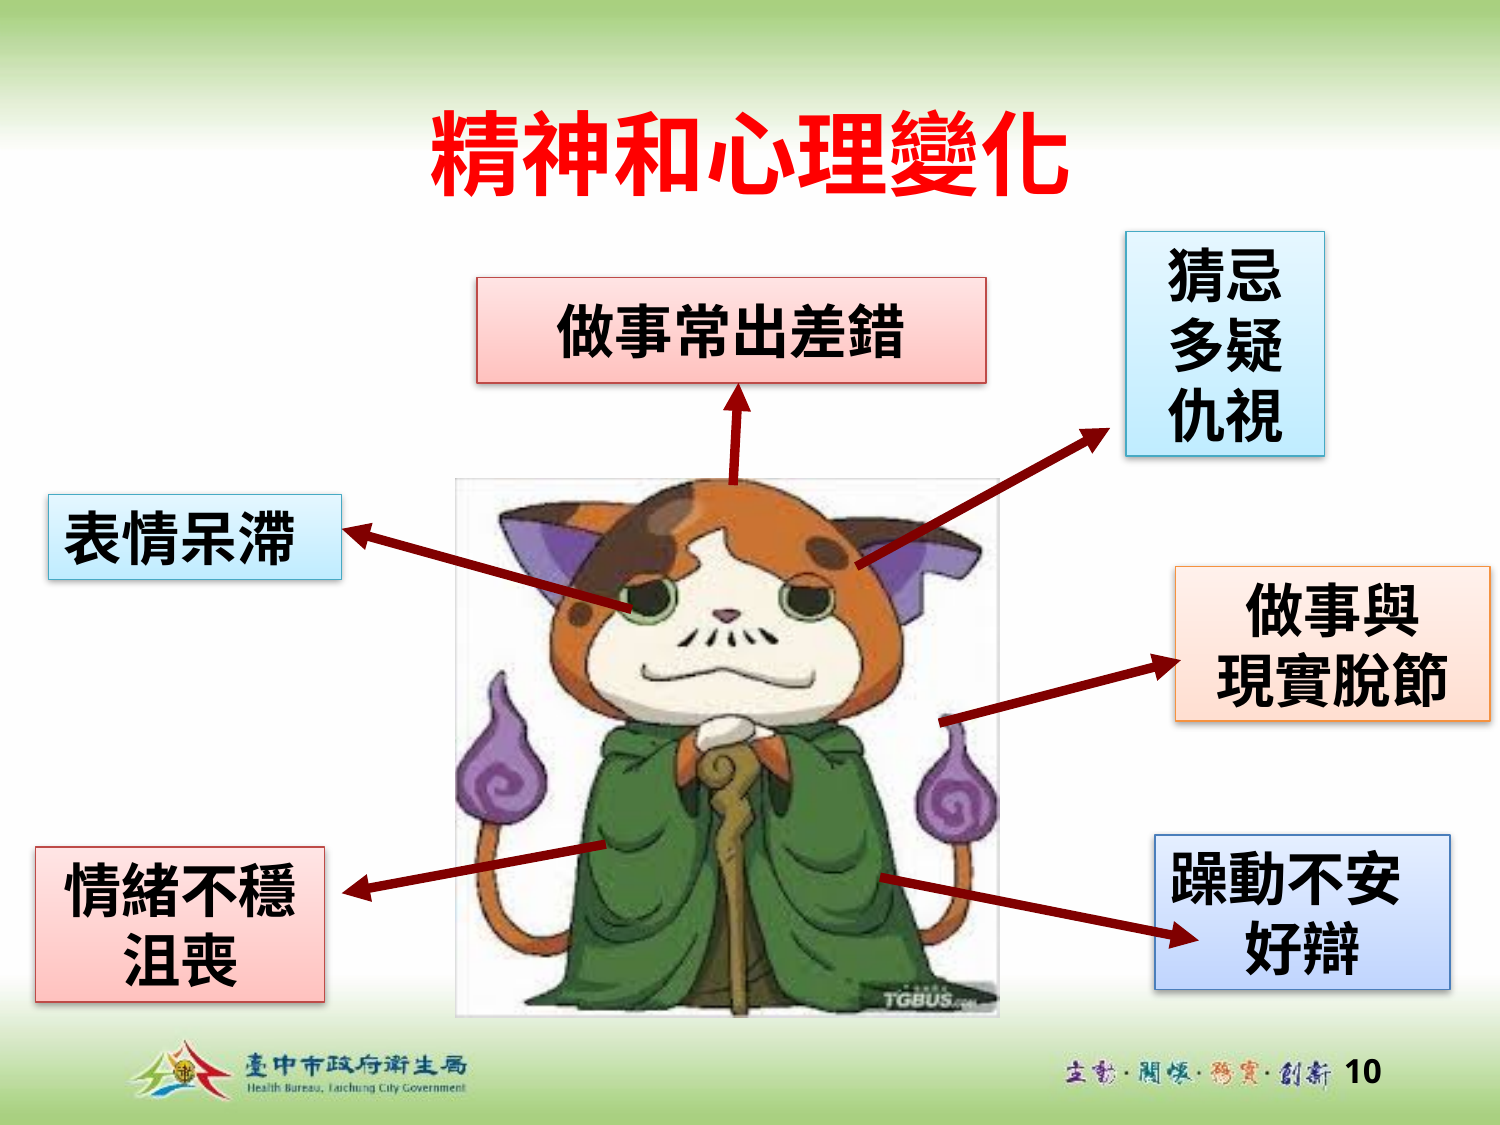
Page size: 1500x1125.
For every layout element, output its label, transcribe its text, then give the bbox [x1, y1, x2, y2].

text_box 躁動不安 好辯 [1154, 834, 1451, 990]
slide_number 10 [1059, 1042, 1397, 1103]
text_box 表情呆滯 [48, 494, 342, 580]
list 做事常出差錯 [476, 277, 987, 384]
text_box 做事與 現實脫節 [1175, 566, 1491, 722]
text_box [341, 873, 449, 898]
text_box 精神和心理變化 [51, 89, 1451, 244]
text_box [1005, 427, 1111, 486]
text_box [341, 526, 449, 559]
picture [0, 0, 1500, 1125]
text_box [1005, 657, 1181, 707]
text_box 猜忌多疑仇視 [1125, 244, 1325, 457]
text_box [1005, 901, 1199, 945]
text_box [731, 382, 745, 476]
text_box 情緒不穩 沮喪 [35, 846, 325, 1003]
